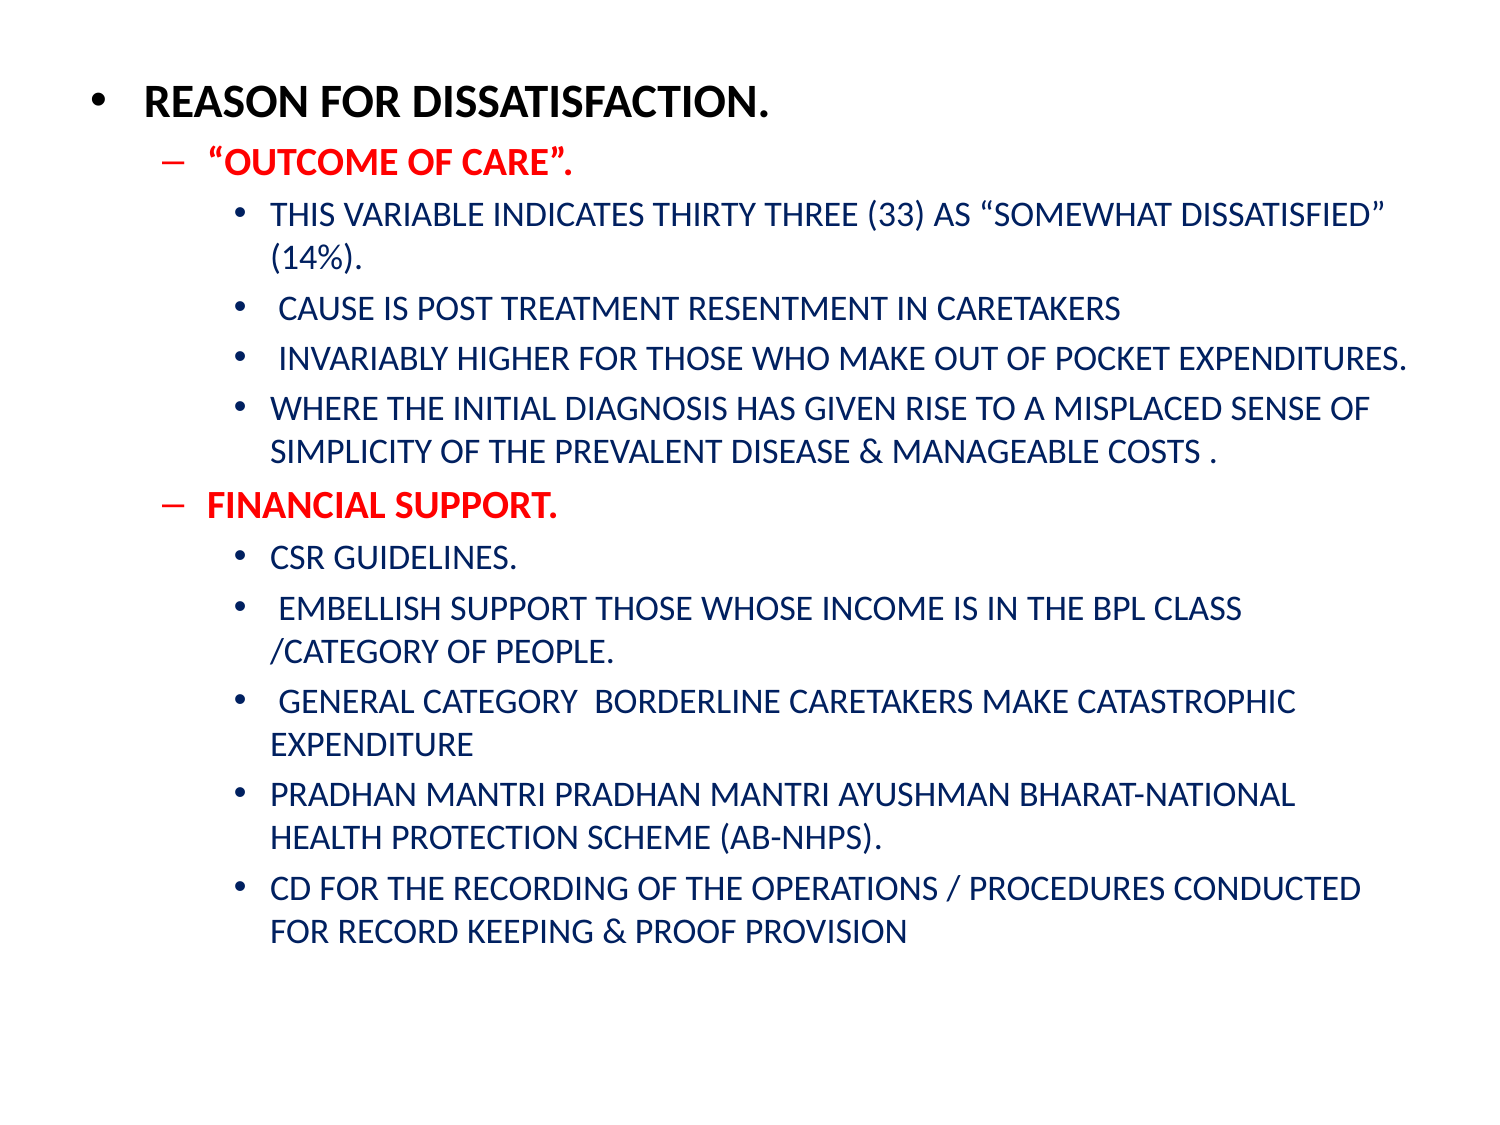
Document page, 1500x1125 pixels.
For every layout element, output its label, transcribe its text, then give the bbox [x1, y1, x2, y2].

list REASON FOR DISSATISFACTION. “OUTCOME OF CARE”. THIS VARIABLE INDICATES THIRTY THREE (33) AS “SOMEWHAT DISSATISFIED” (14%). CAUSE IS POST TREATMENT RESENTMENT IN CARETAKERS INVARIABLY HIGHER FOR THOSE WHO MAKE OUT OF POCKET EXPENDITURES. WHERE THE INITIAL DIAGNOSIS HAS GIVEN RISE TO A MISPLACED SENSE OF SIMPLICITY OF THE PREVALENT DISEASE & MANAGEABLE COSTS . FINANCIAL SUPPORT. CSR GUIDELINES. EMBELLISH SUPPORT THOSE WHOSE INCOME IS IN THE BPL CLASS /CATEGORY OF PEOPLE. GENERAL CATEGORY BORDERLINE CARETAKERS MAKE CATASTROPHIC EXPENDITURE PRADHAN MANTRI PRADHAN MANTRI AYUSHMAN BHARAT-NATIONAL HEALTH PROTECTION SCHEME (AB-NHPS). CD FOR THE RECORDING OF THE OPERATIONS / PROCEDURES CONDUCTED FOR RECORD KEEPING & PROOF PROVISION [75, 62, 1425, 1005]
